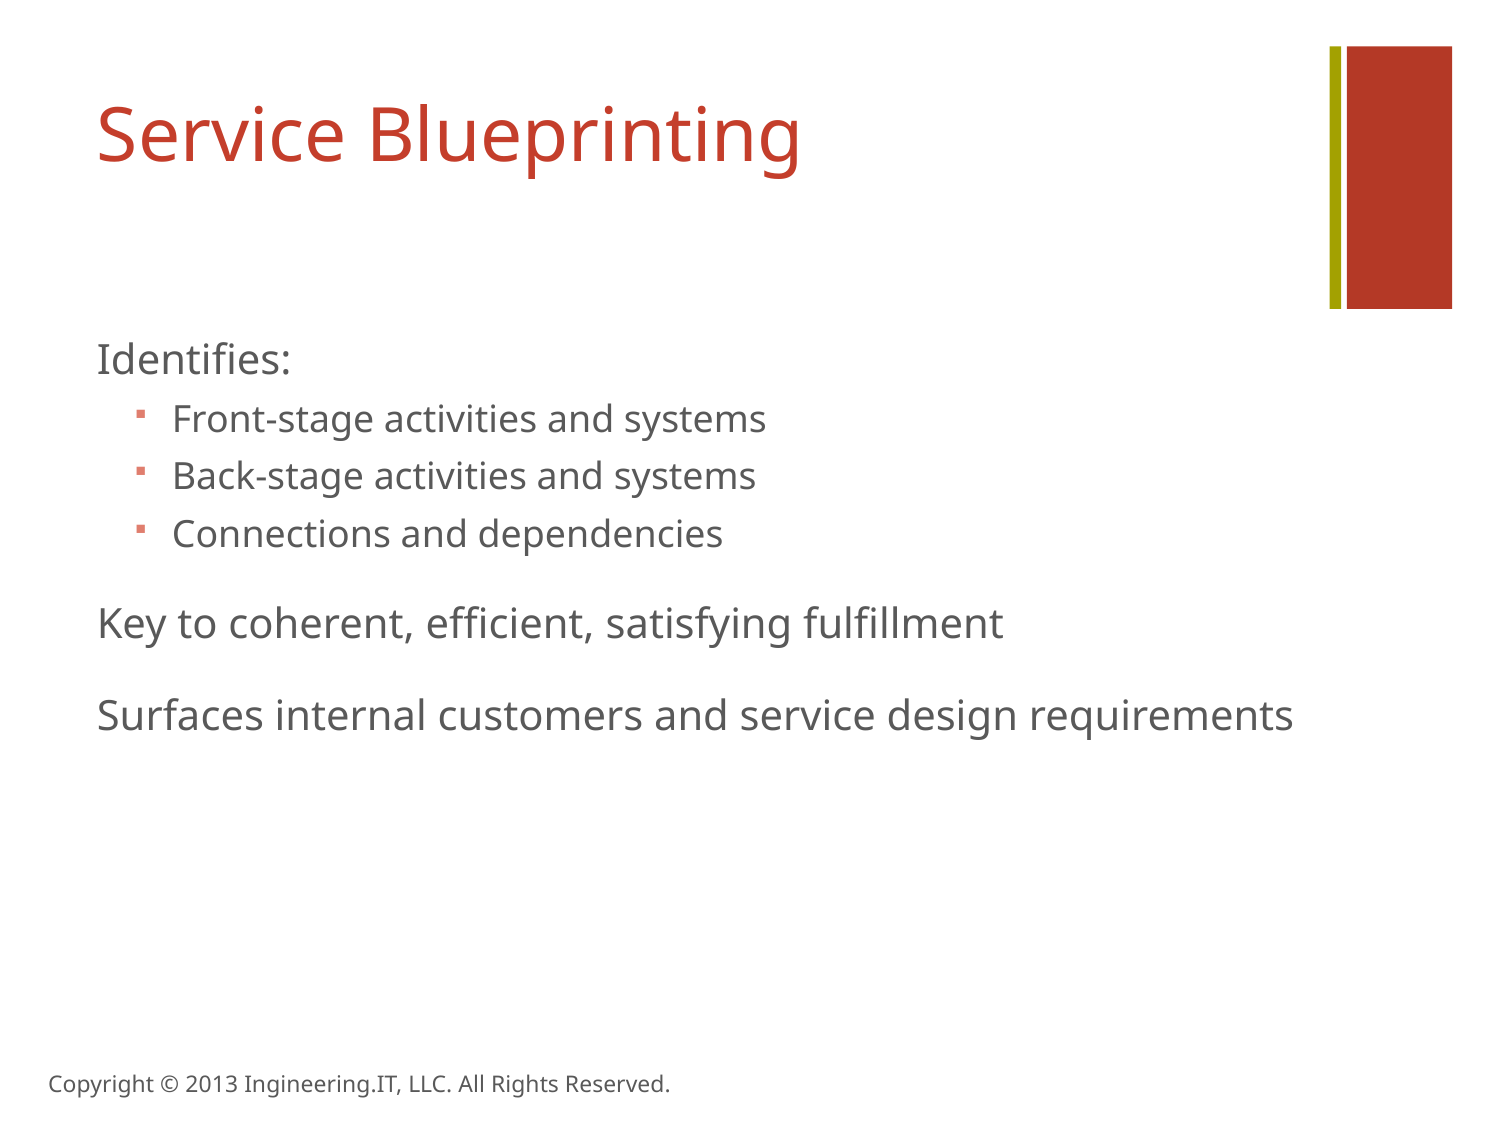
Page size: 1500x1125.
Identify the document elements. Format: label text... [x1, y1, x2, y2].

list Identifies: Front-stage activities and systems Back-stage activities and systems Connections and dependencies Key to coherent, efficient, satisfying fulfillment Surfaces internal customers and service design requirements [81, 324, 1322, 1005]
footer Copyright © 2013 Ingineering.IT, LLC. All Rights Reserved. [33, 1053, 1038, 1114]
title Service Blueprinting [81, 79, 1322, 263]
